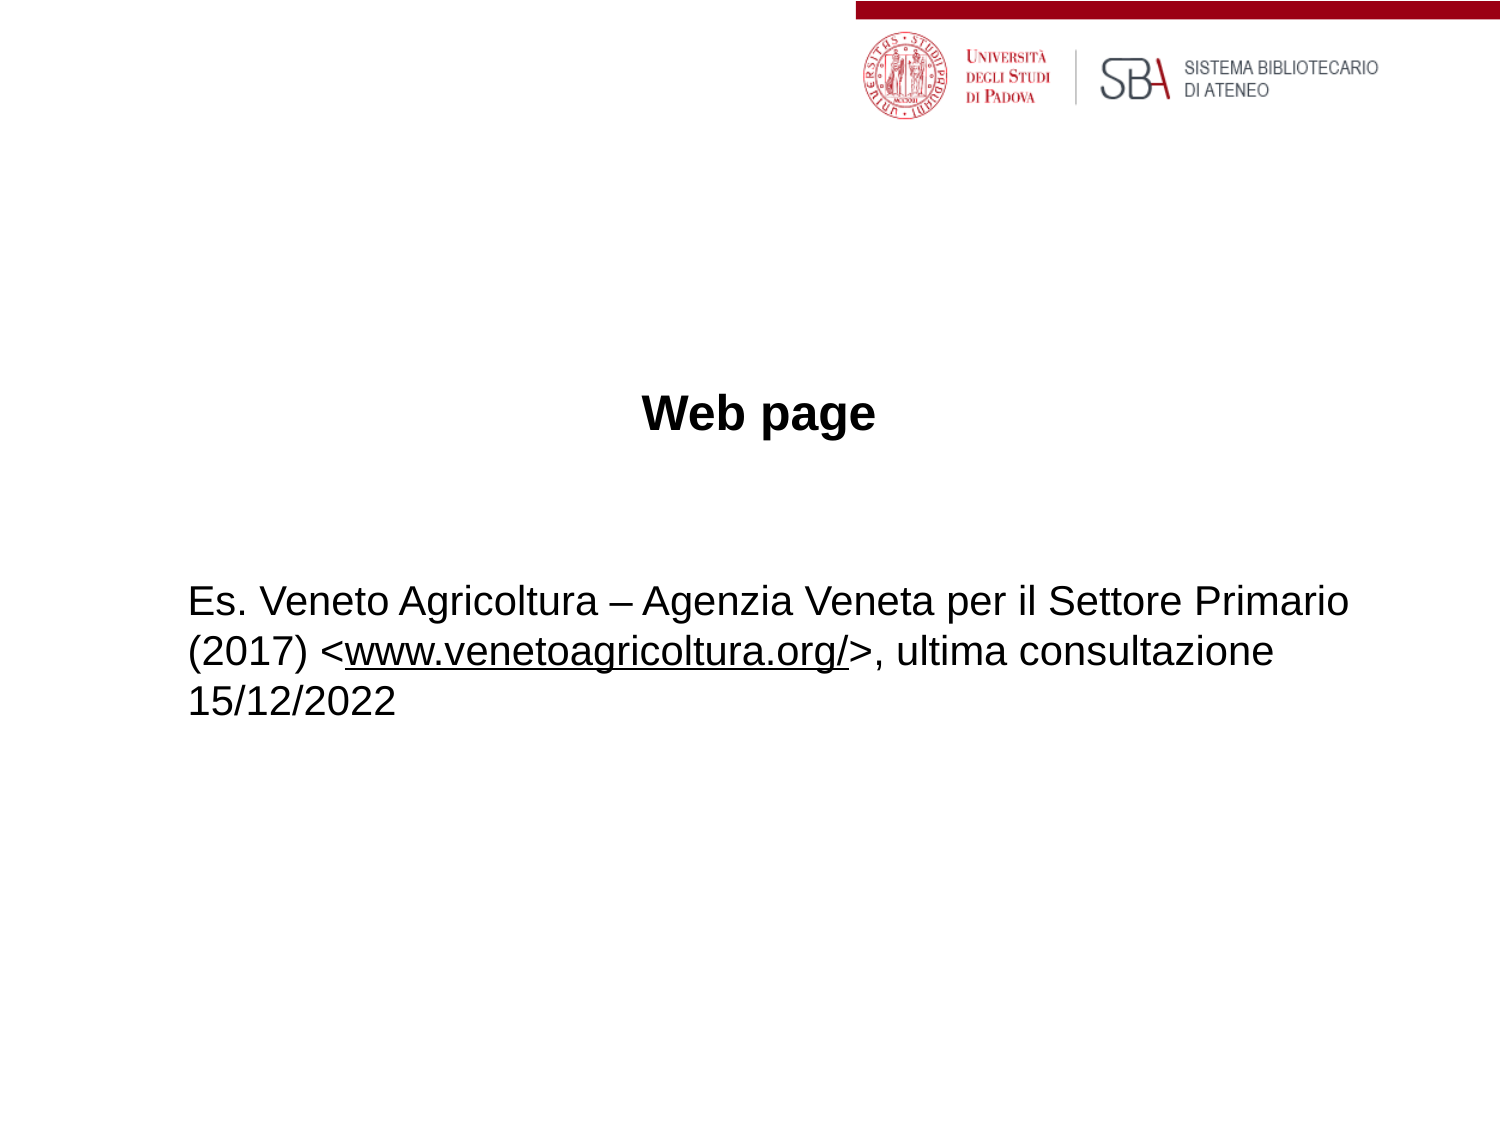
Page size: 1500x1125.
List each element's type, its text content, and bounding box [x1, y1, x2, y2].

picture [855, 0, 1500, 130]
text_box Web page [443, 365, 1075, 456]
text_box Es. Veneto Agricoltura – Agenzia Veneta per il Settore Primario (2017) <www.venetoagricoltura.org/>, ultima consultazione 15/12/2022 [172, 385, 1390, 781]
